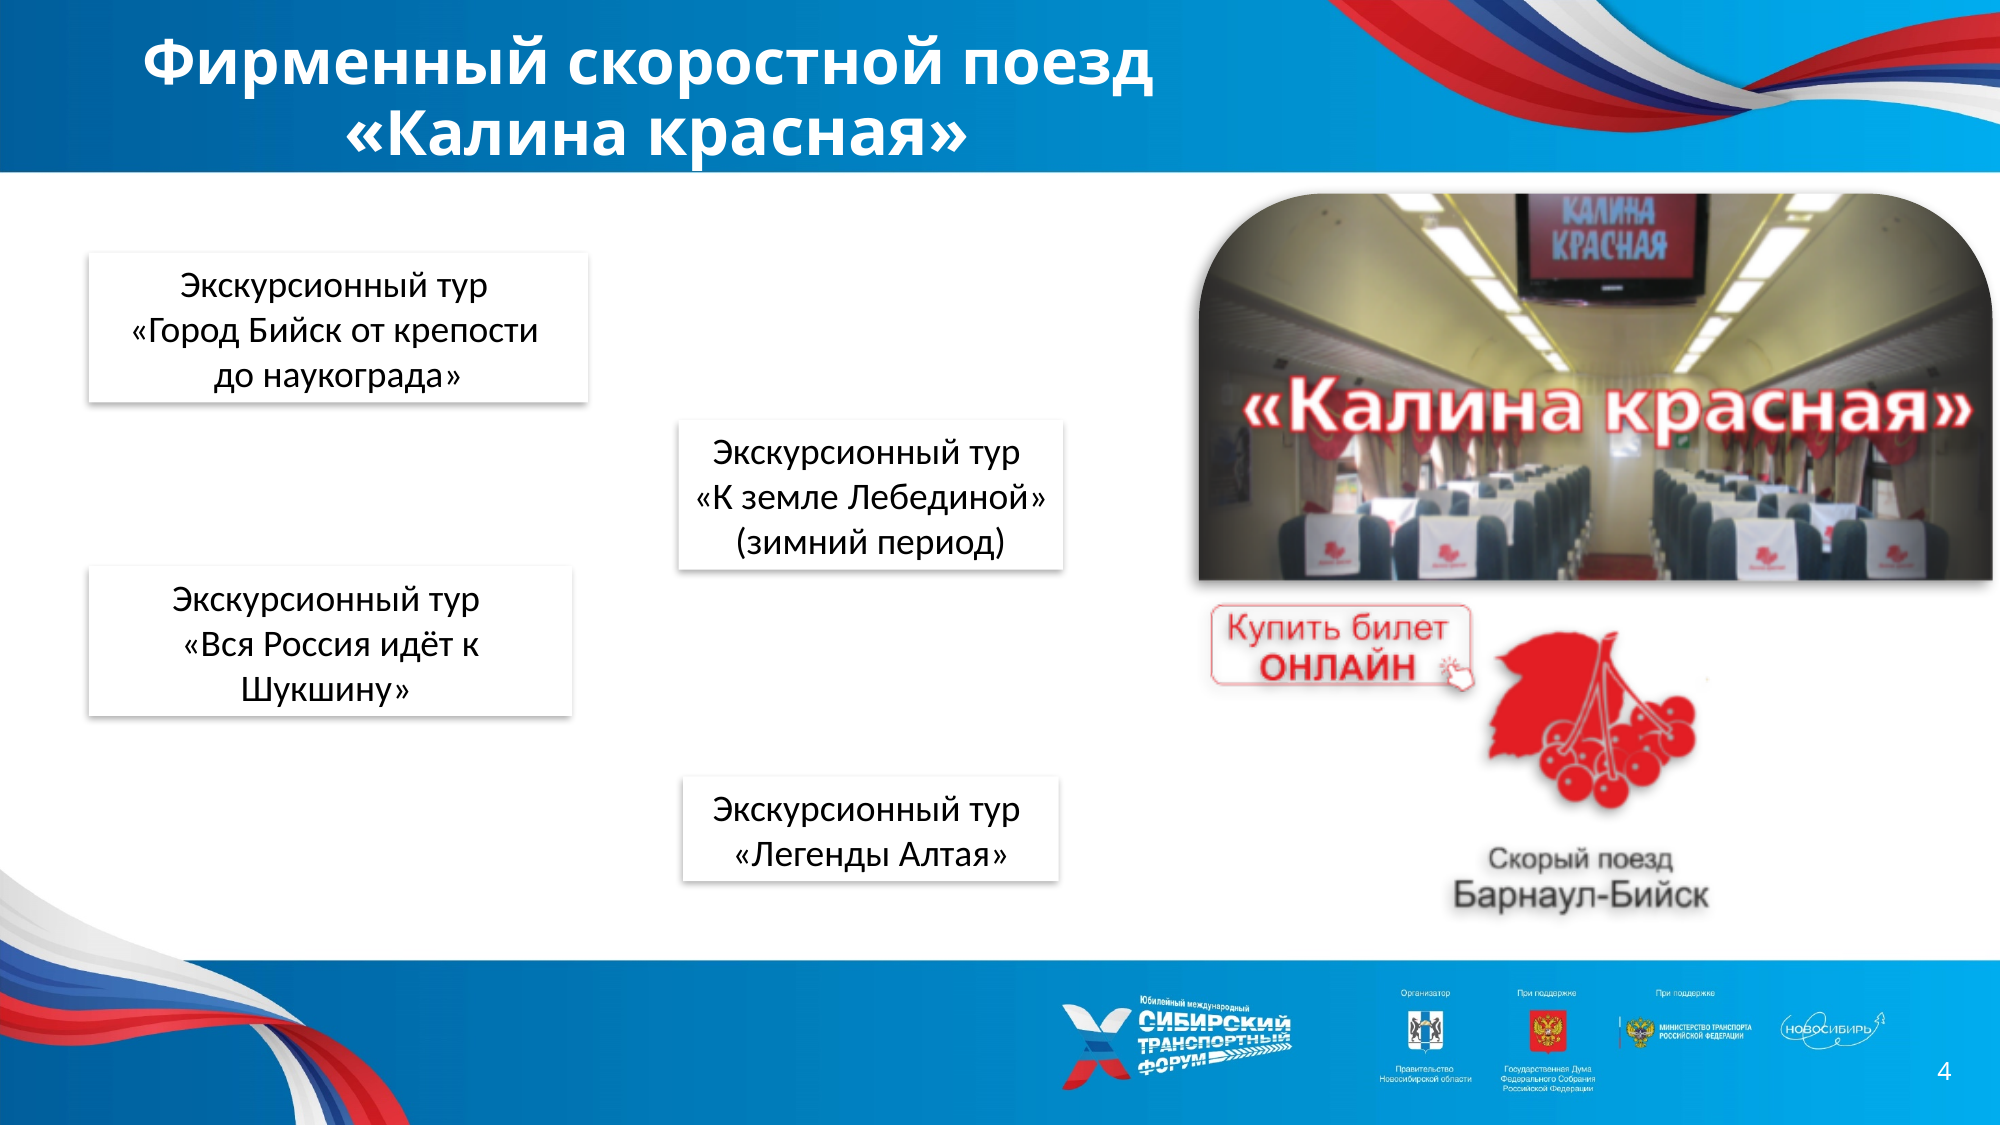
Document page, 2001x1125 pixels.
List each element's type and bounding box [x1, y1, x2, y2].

list [0, 0, 2000, 1125]
picture [1198, 193, 1993, 947]
